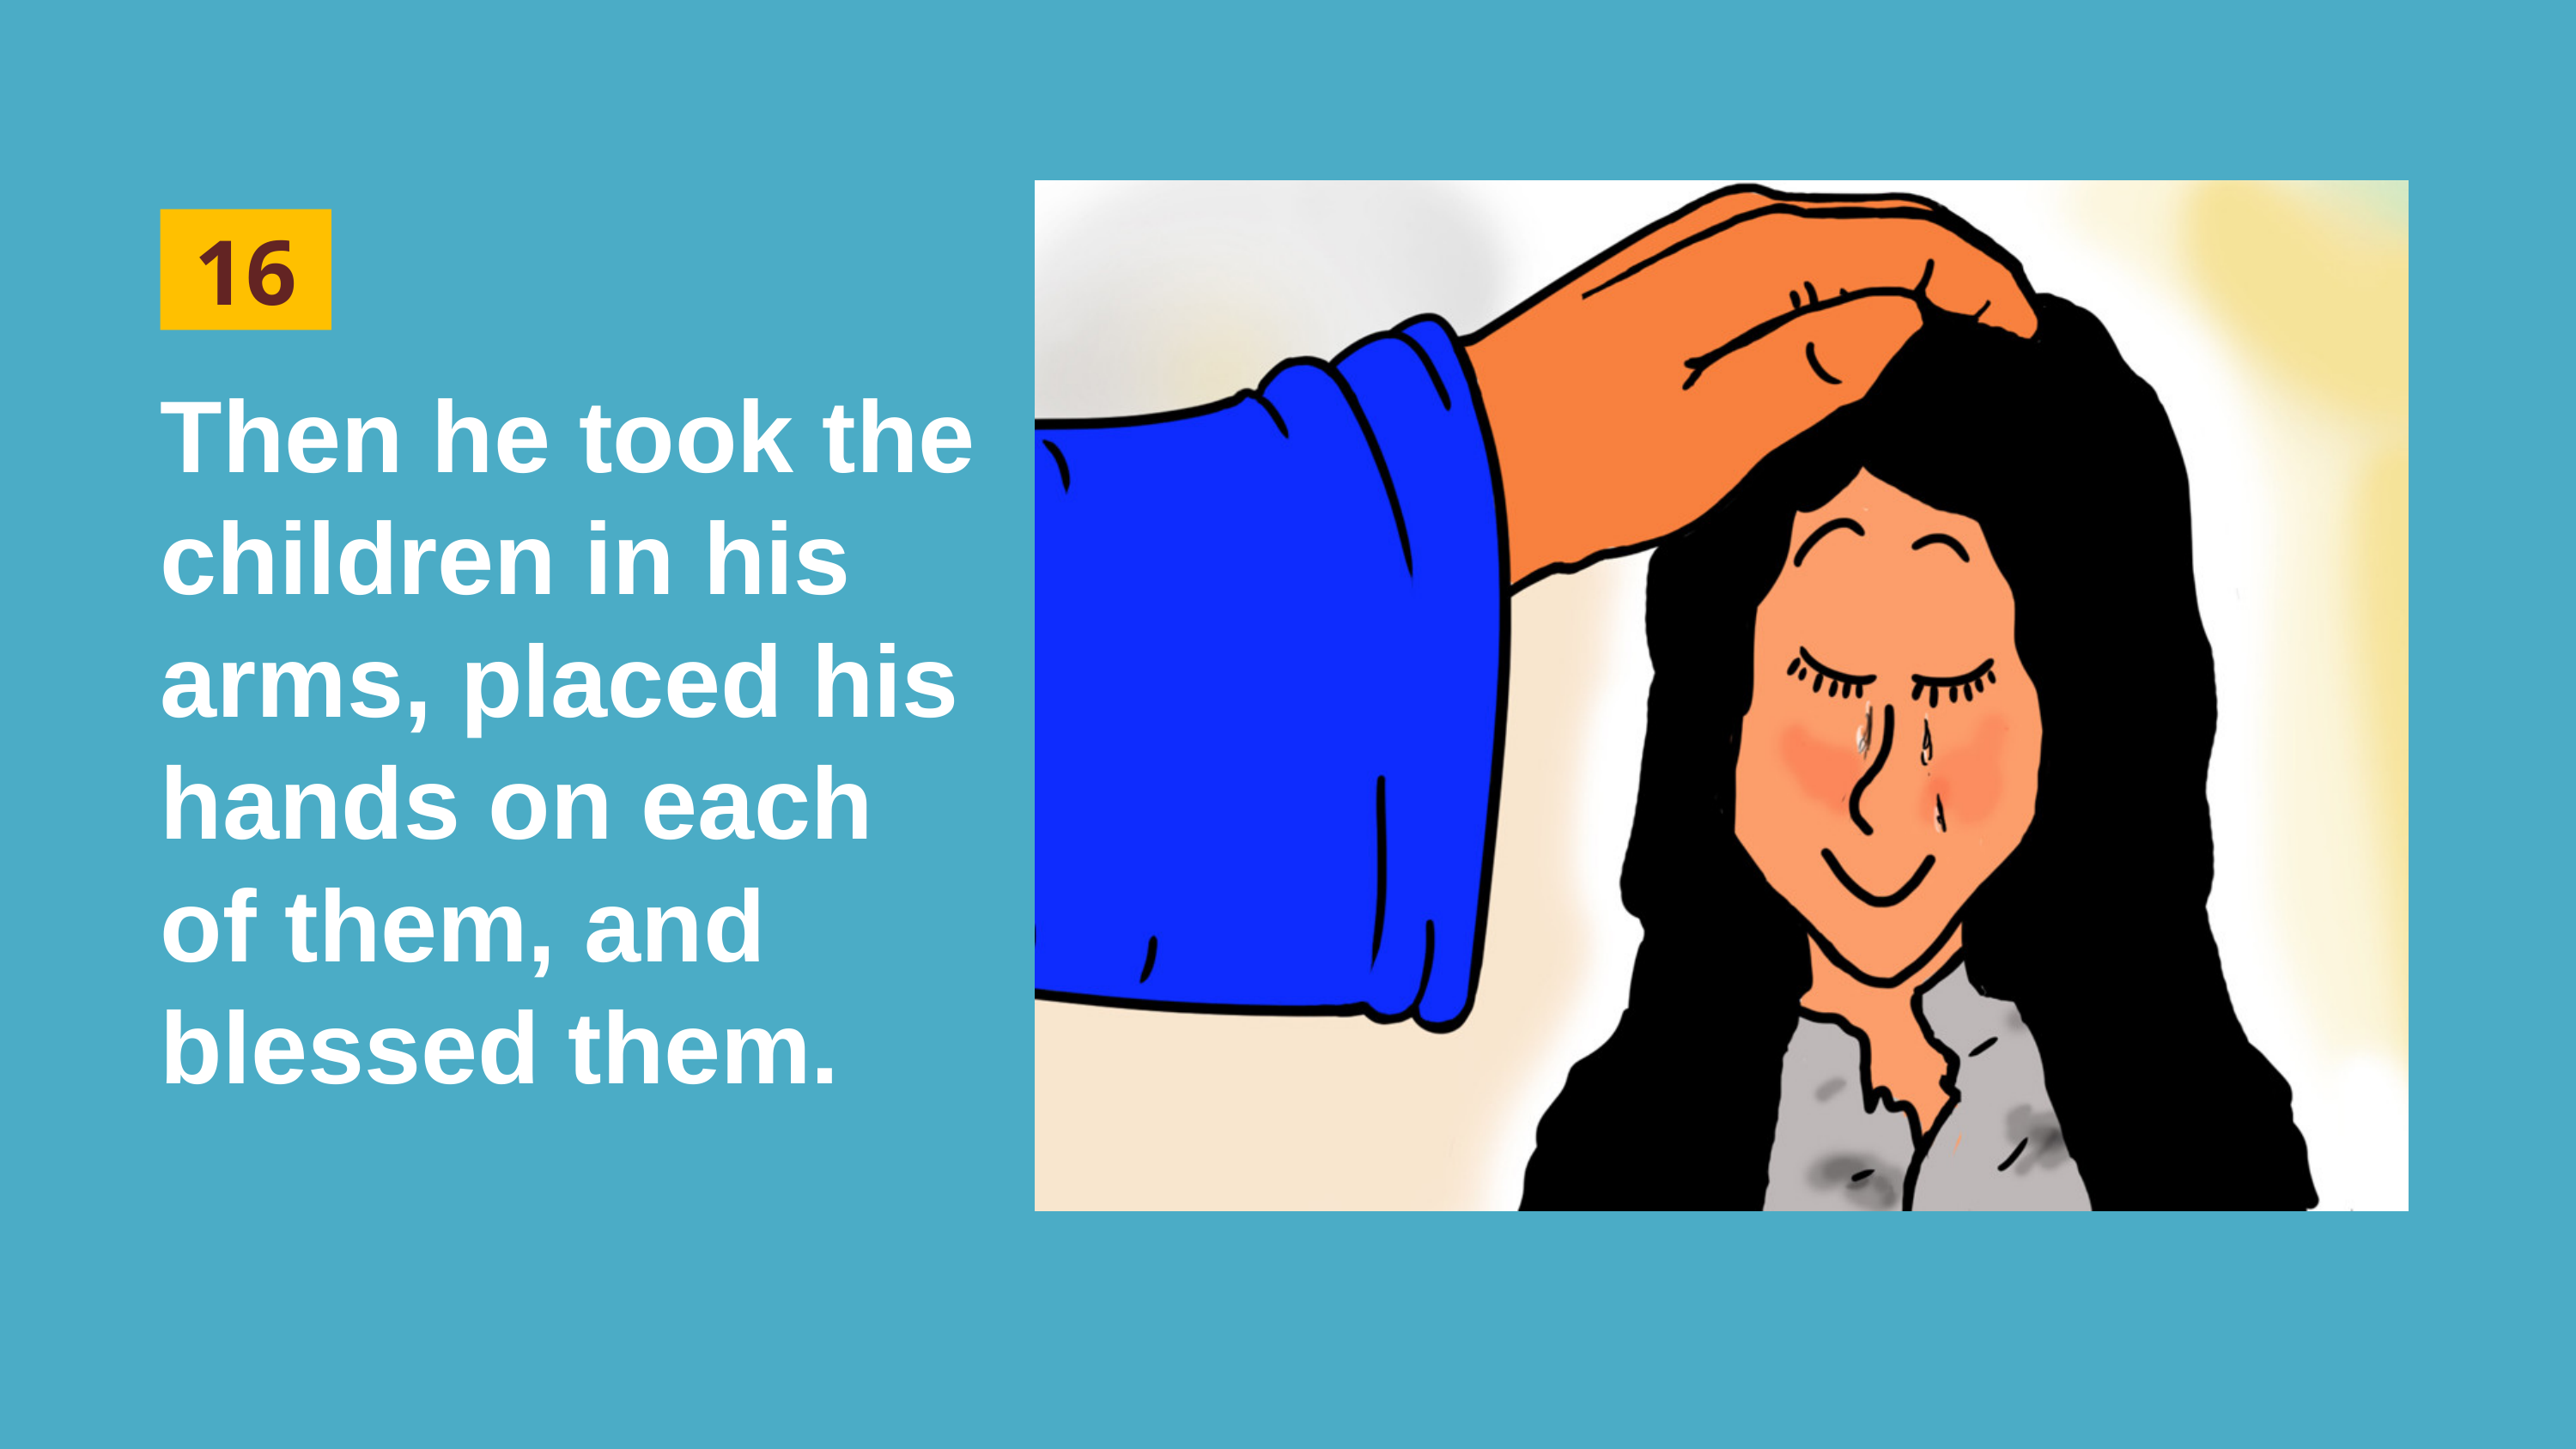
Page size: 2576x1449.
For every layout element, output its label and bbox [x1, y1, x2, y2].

text_box [160, 209, 977, 1113]
picture [1034, 180, 2409, 1211]
